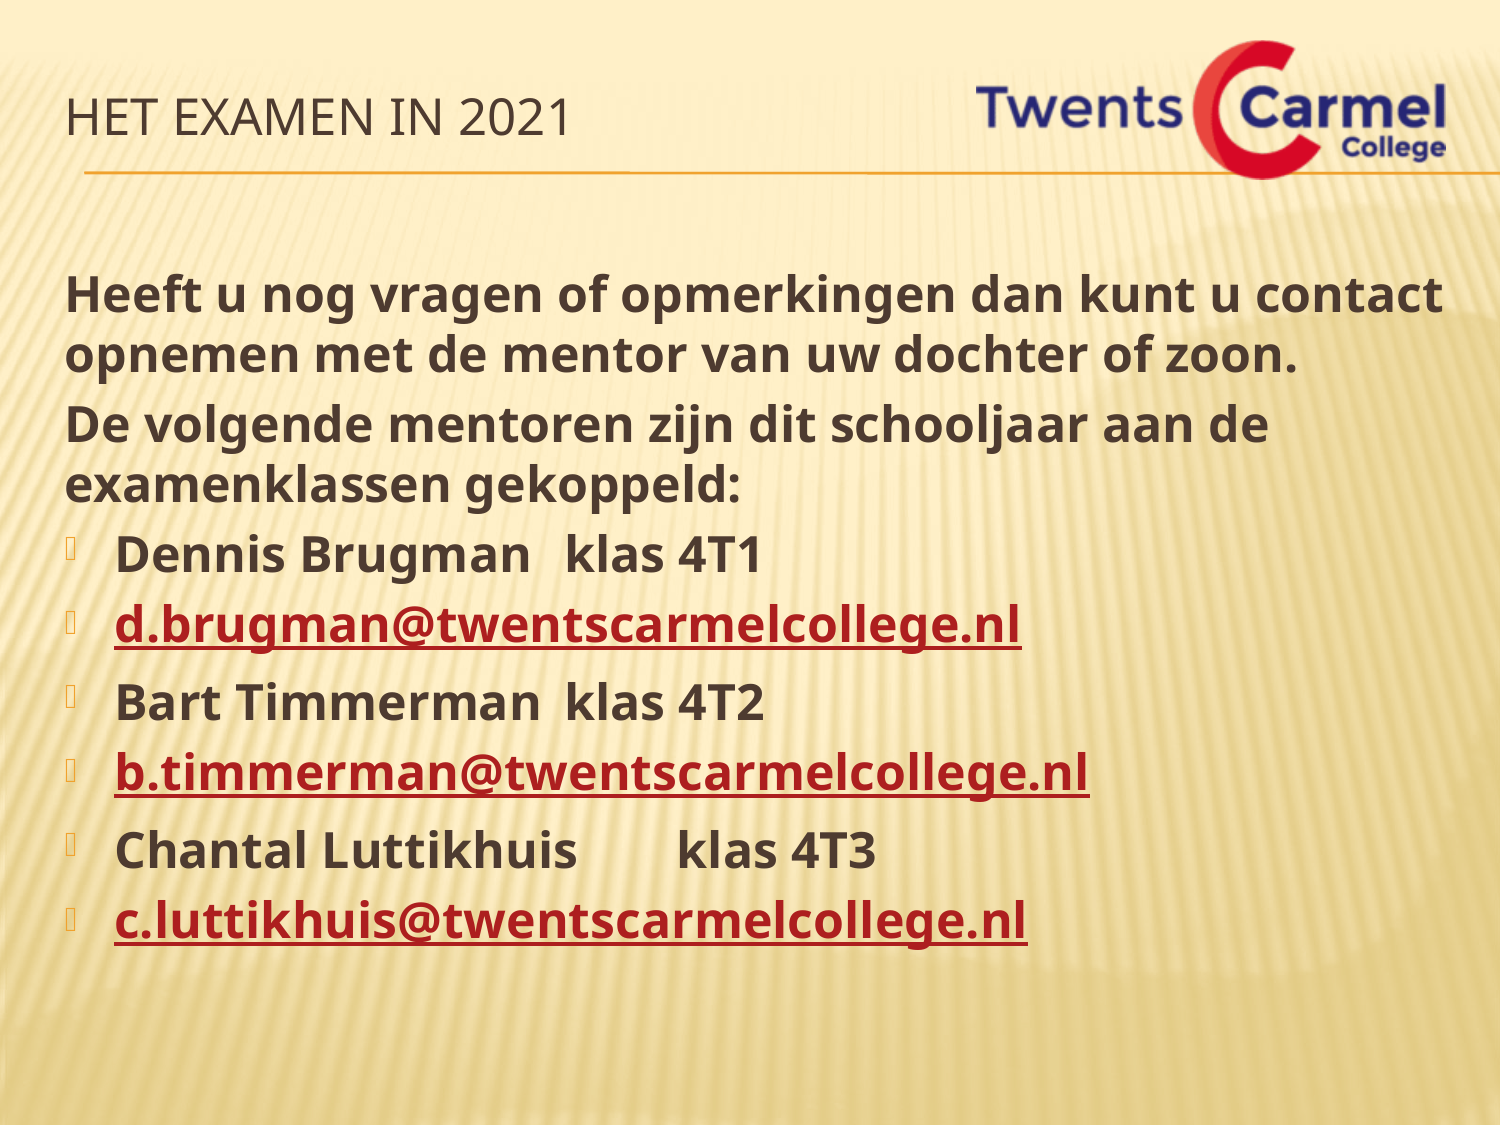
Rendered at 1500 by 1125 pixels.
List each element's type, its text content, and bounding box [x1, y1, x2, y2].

list Heeft u nog vragen of opmerkingen dan kunt u contact opnemen met de mentor van uw dochter of zoon. De volgende mentoren zijn dit schooljaar aan de examenklassen gekoppeld: Dennis Brugman klas 4T1 d.brugman@twentscarmelcollege.nl Bart Timmerman klas 4T2 b.timmerman@twentscarmelcollege.nl Chantal Luttikhuis klas 4T3 c.luttikhuis@twentscarmelcollege.nl [50, 254, 1475, 998]
title Het examen in 2021 [50, 76, 1475, 214]
picture [976, 40, 1446, 76]
